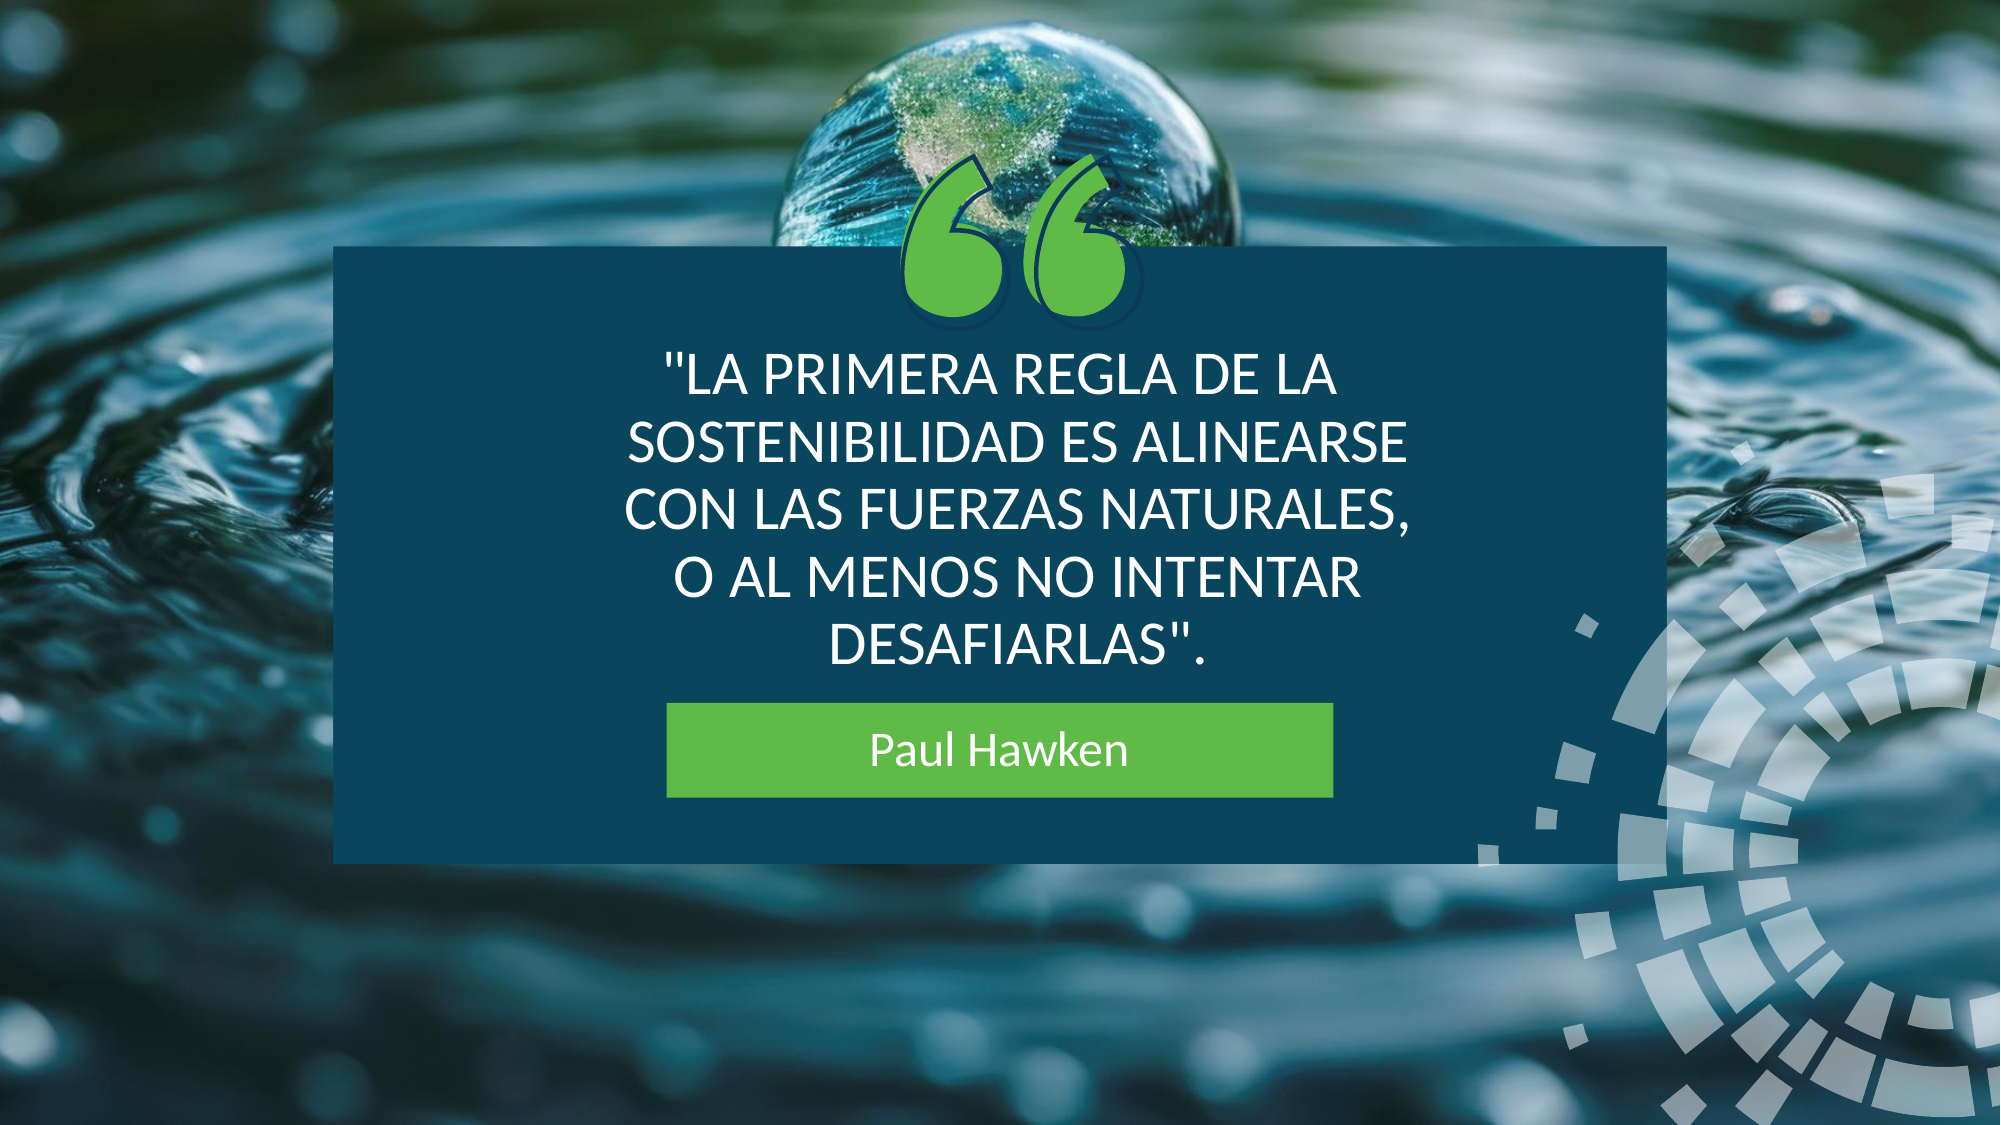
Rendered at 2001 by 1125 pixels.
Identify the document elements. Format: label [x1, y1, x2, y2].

picture [0, 0, 2000, 1125]
text_box [900, 153, 1145, 332]
